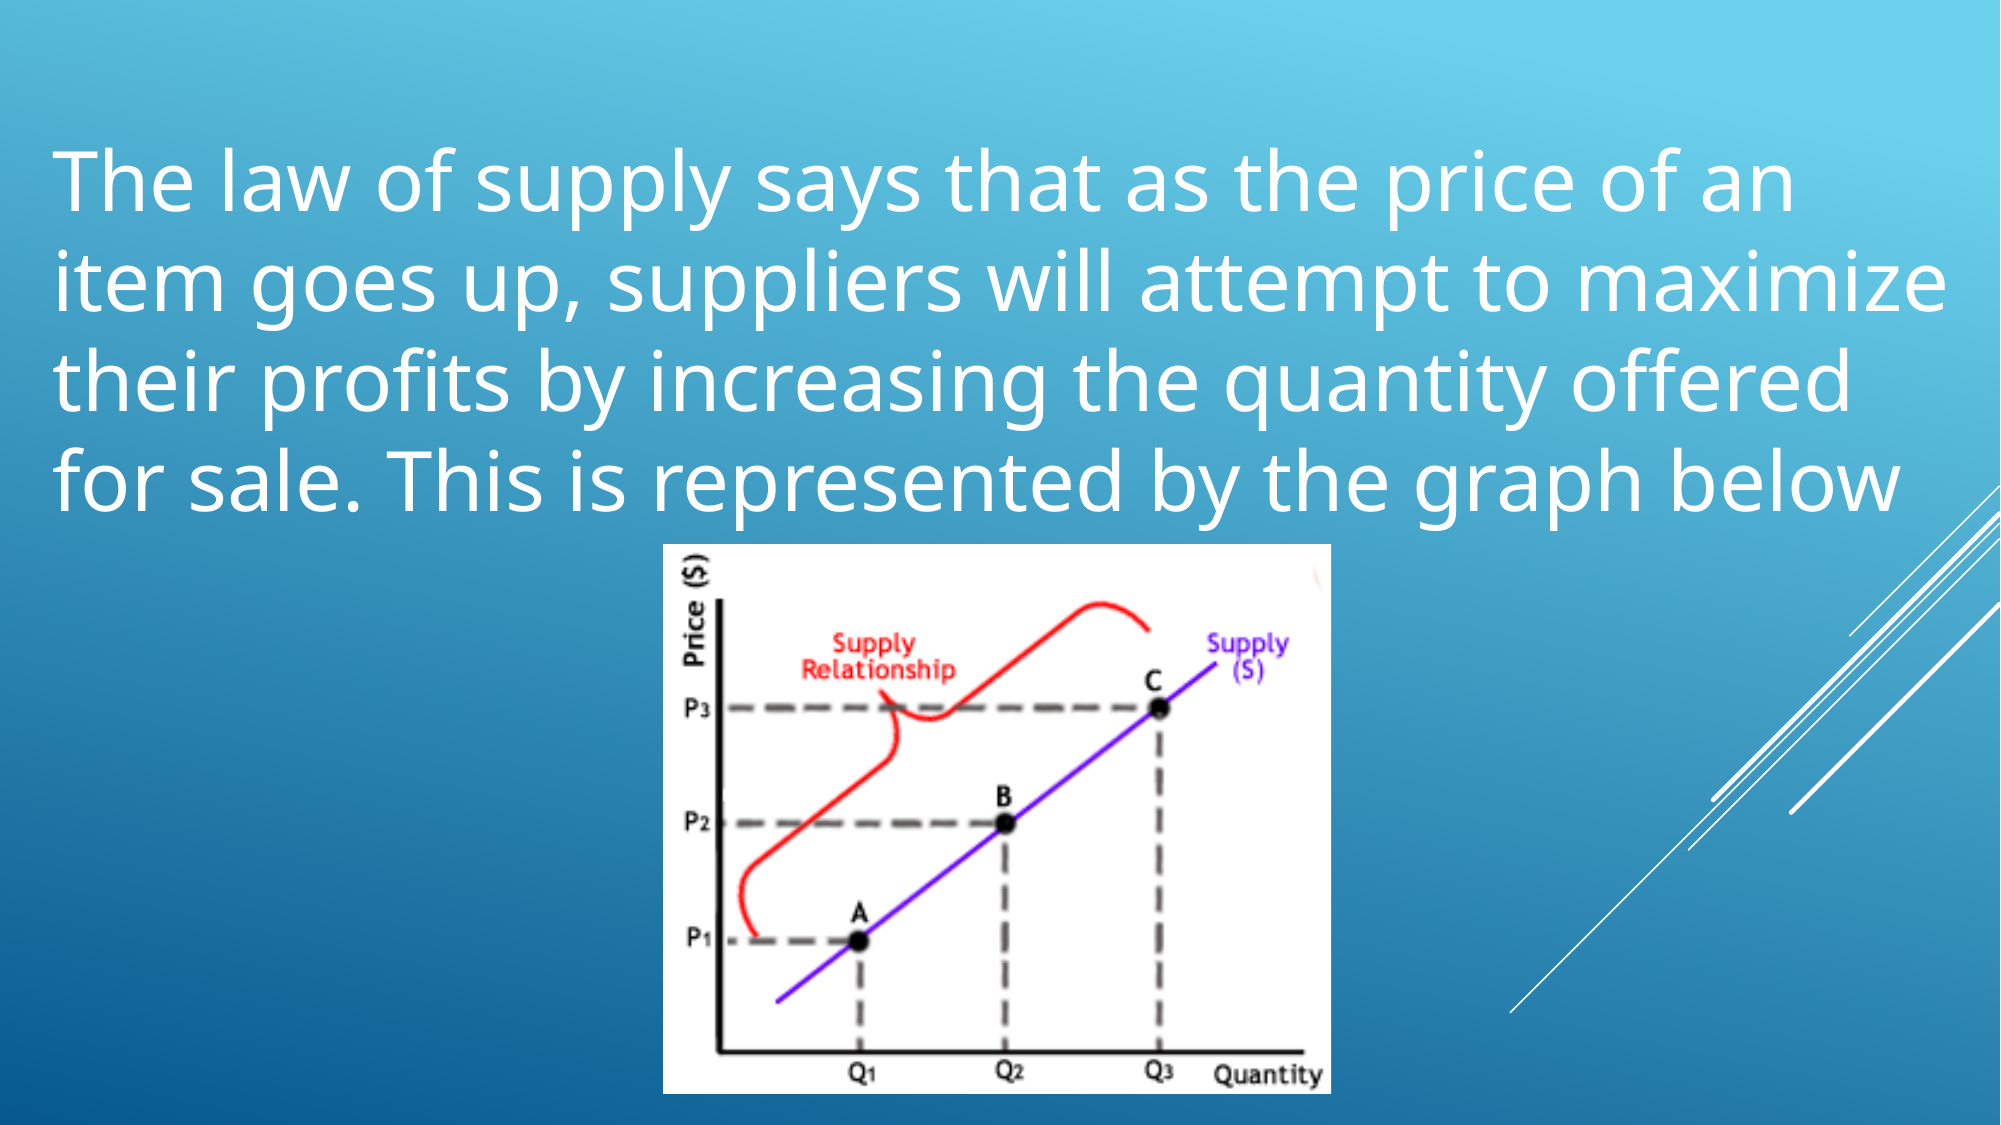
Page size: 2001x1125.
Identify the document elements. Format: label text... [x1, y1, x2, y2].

picture [662, 544, 1332, 1094]
text_box The law of supply says that as the price of an item goes up, suppliers will attempt to maximize their profits by increasing the quantity offered for sale. This is represented by the graph below [37, 120, 1984, 626]
